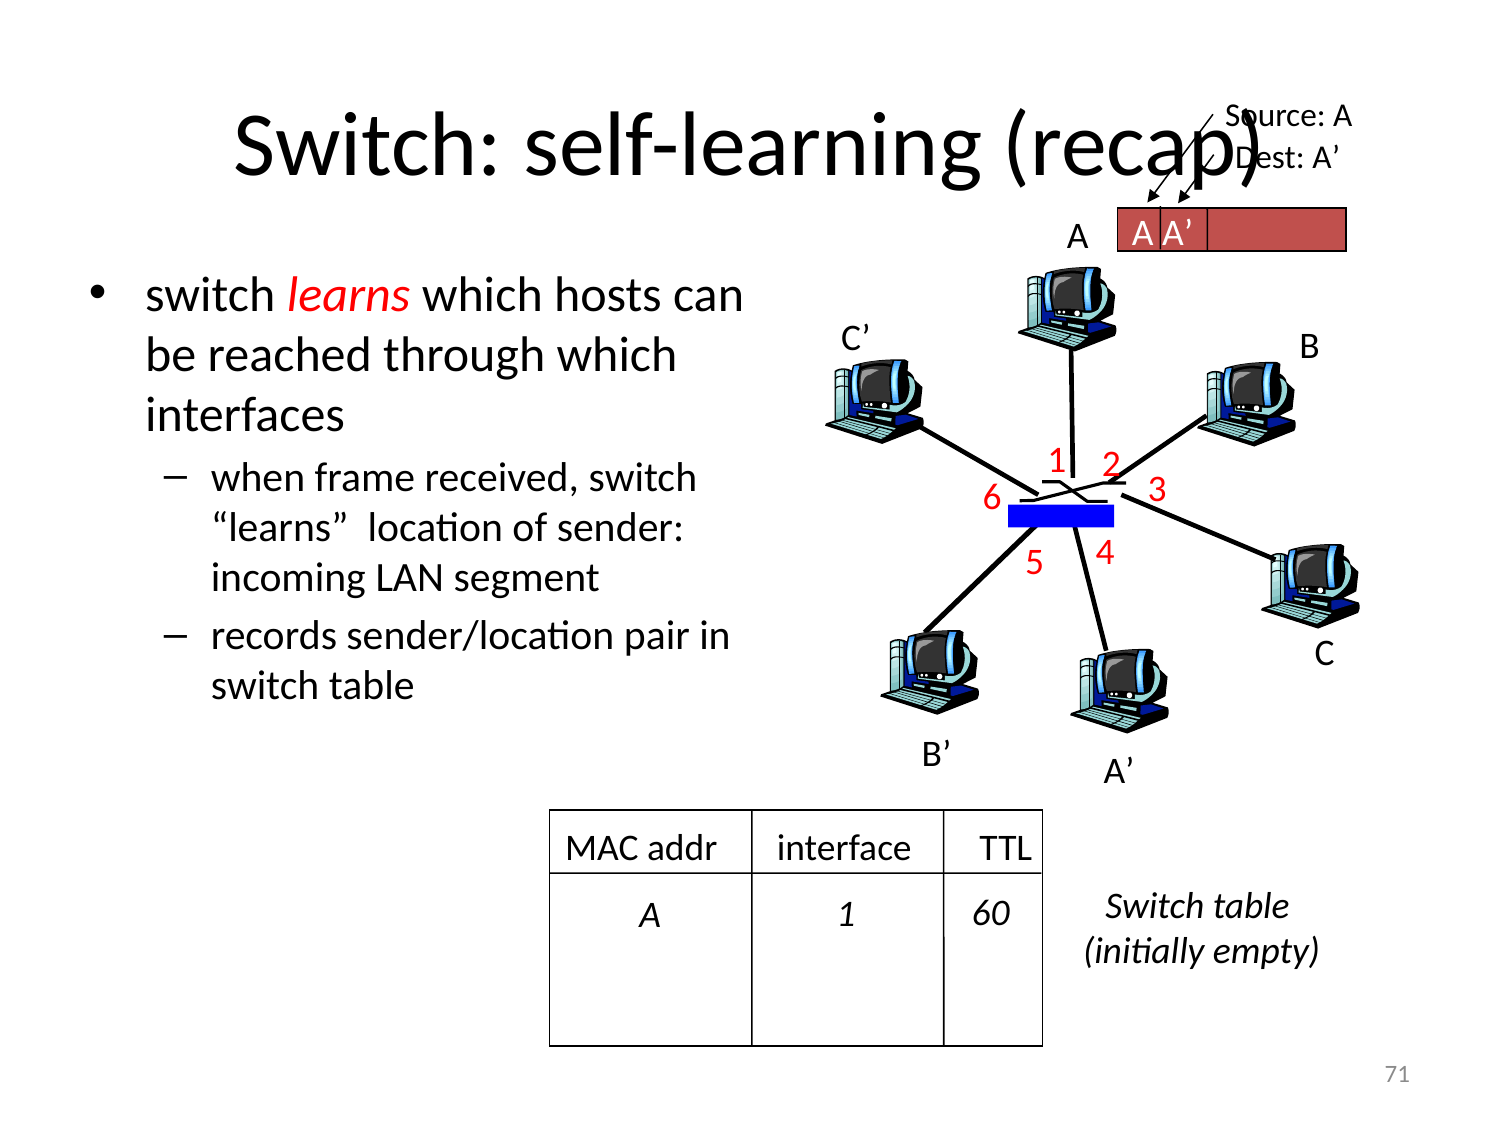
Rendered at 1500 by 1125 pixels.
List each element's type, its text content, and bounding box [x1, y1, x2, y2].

text_box B [1284, 313, 1335, 374]
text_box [1260, 542, 1362, 629]
text_box B’ [906, 723, 967, 782]
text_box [1147, 85, 1370, 204]
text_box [824, 358, 926, 445]
text_box 4 [1080, 531, 1130, 579]
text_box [547, 809, 1052, 1048]
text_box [879, 629, 981, 715]
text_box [1196, 360, 1298, 447]
text_box 6 [967, 464, 1017, 524]
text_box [1069, 647, 1171, 734]
text_box C’ [826, 305, 886, 356]
text_box Switch table (initially empty) [1068, 873, 1336, 979]
slide_number 71 [1074, 1042, 1425, 1103]
text_box C [1299, 637, 1350, 680]
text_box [1017, 265, 1119, 352]
list switch learns which hosts can be reached through which interfaces when frame received, switch “learns” location of sender: incoming LAN segment records sender/location pair in switch table [73, 253, 764, 929]
text_box A [1052, 203, 1104, 264]
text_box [618, 880, 1030, 944]
text_box 5 [1010, 536, 1060, 590]
title Switch: self-learning (recap) [75, 45, 1425, 233]
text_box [1111, 200, 1347, 262]
text_box 3 [1132, 456, 1182, 517]
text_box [1007, 481, 1127, 528]
text_box 2 [1087, 431, 1136, 492]
text_box 1 [1032, 427, 1082, 480]
text_box A’ [1088, 742, 1150, 799]
